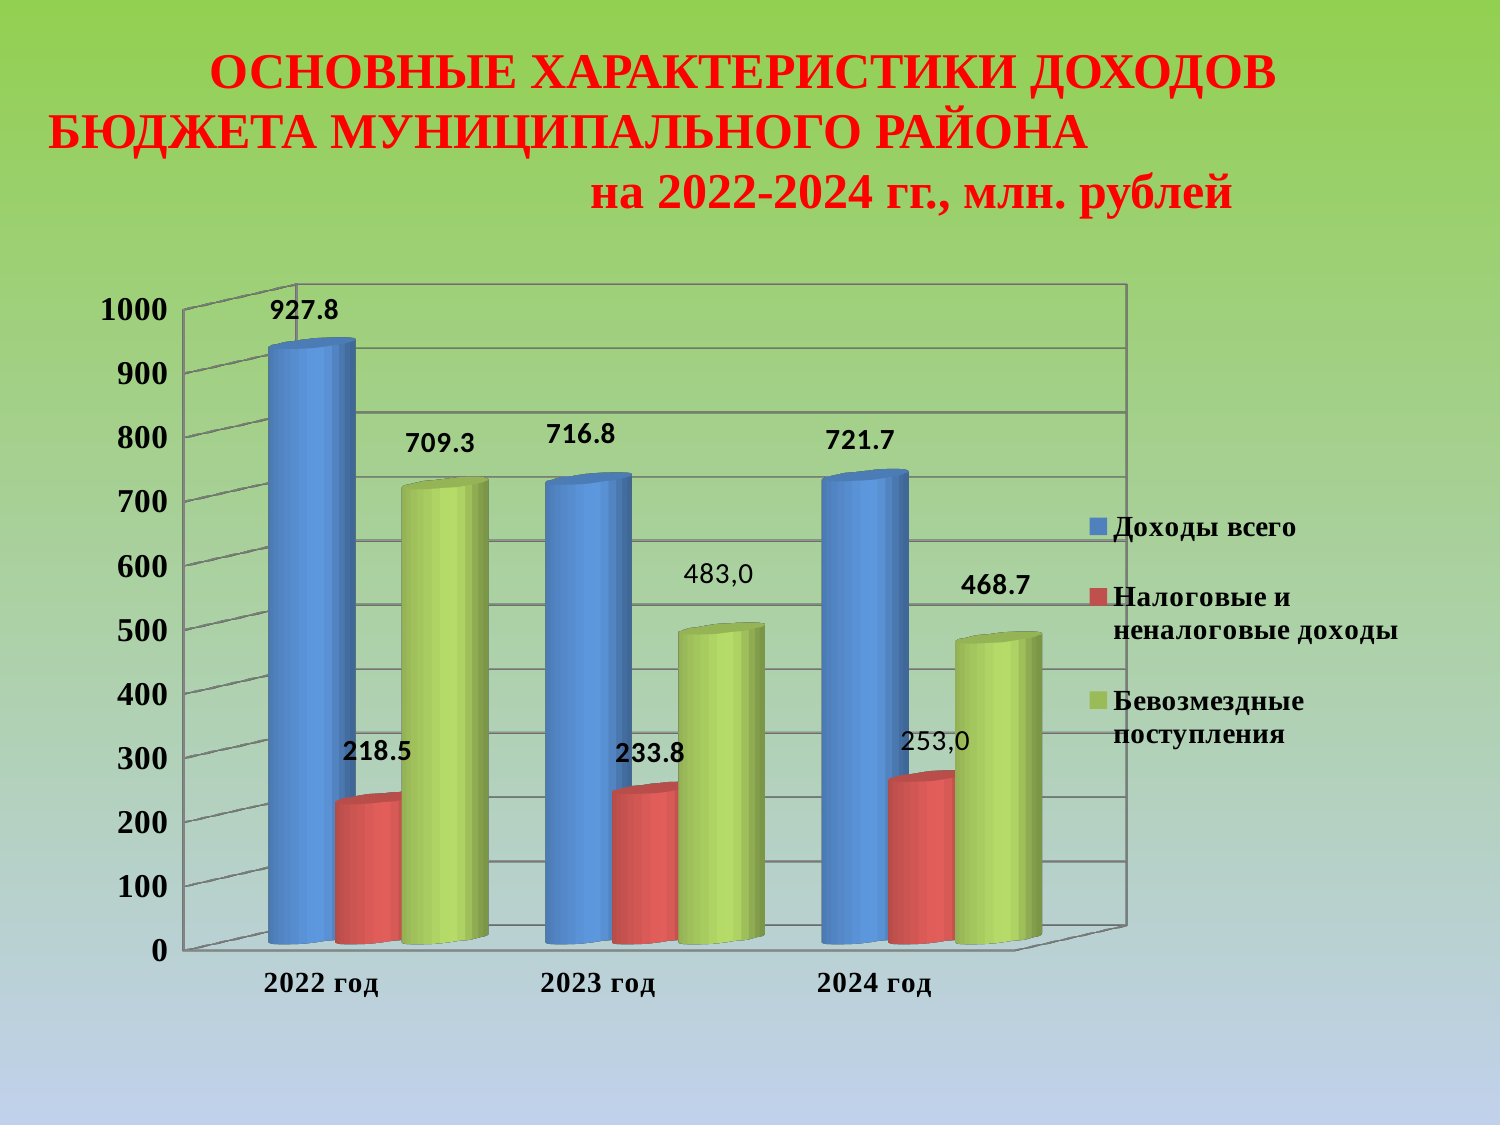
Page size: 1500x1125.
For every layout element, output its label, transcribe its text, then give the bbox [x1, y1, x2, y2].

text_box ОСНОВНЫЕ ХАРАКТЕРИСТИКИ ДОХОДОВ БЮДЖЕТА МУНИЦИПАЛЬНОГО РАЙОНА на 2022-2024 гг., млн. рублей [29, 31, 1483, 102]
chart [88, 255, 1424, 1012]
